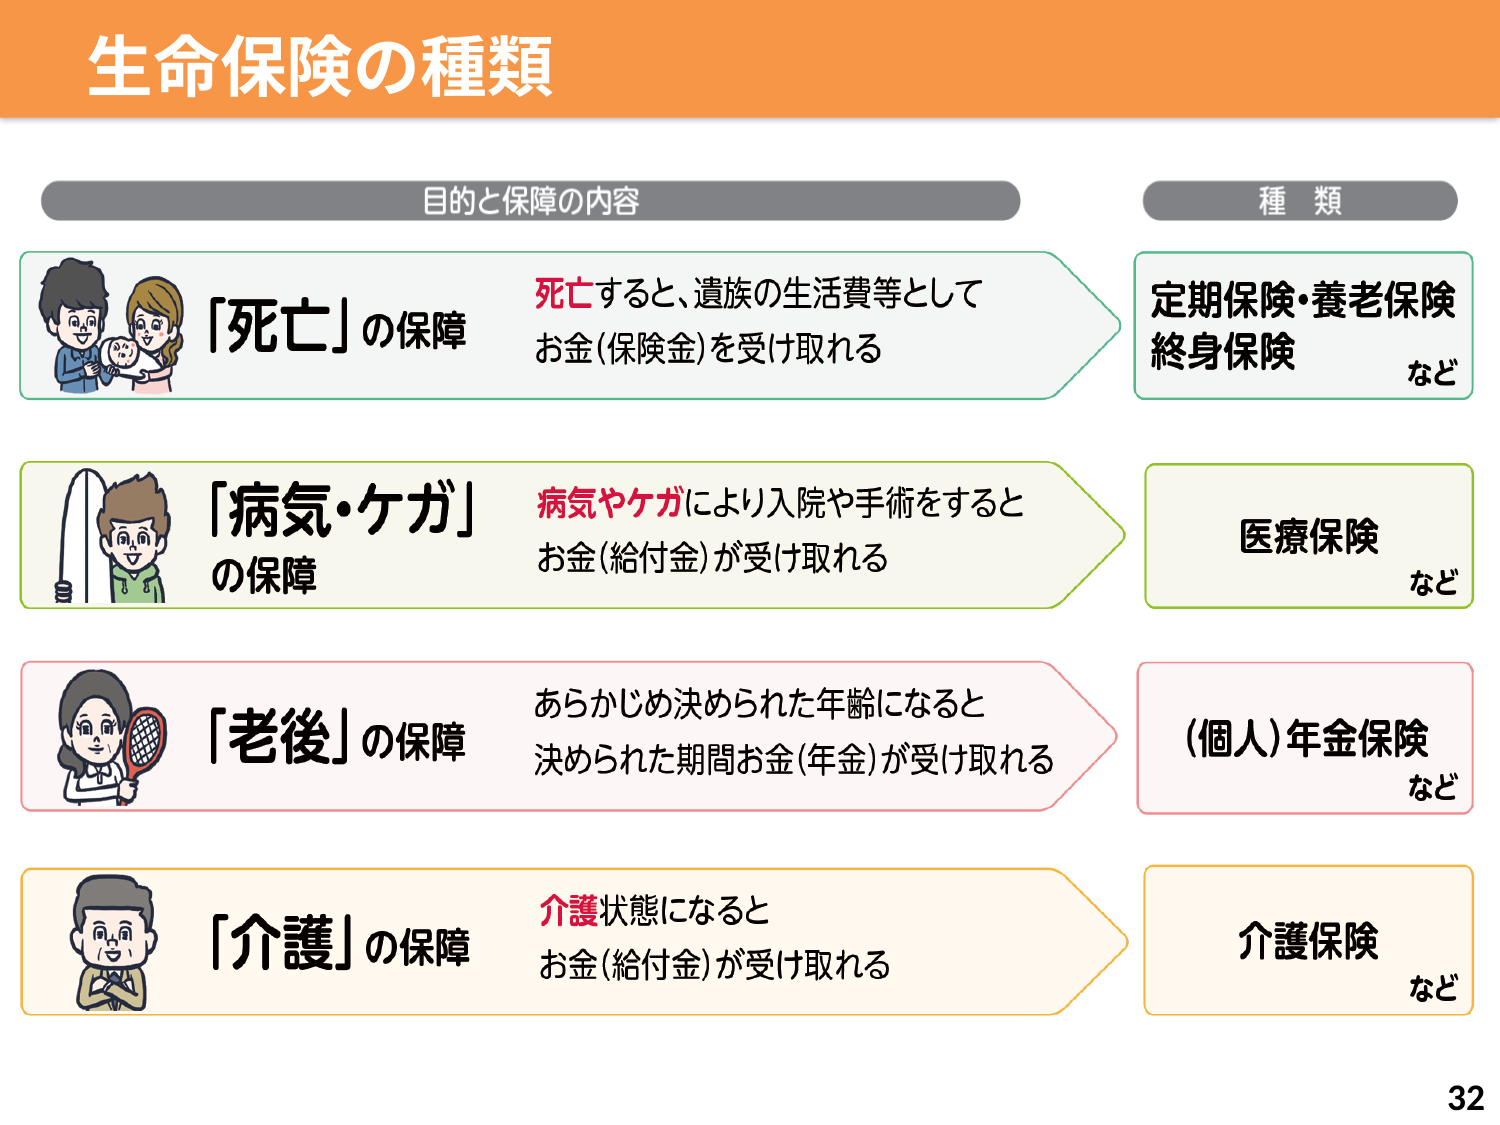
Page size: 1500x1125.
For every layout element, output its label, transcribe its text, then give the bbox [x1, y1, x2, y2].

text_box 生命保険の種類 [3, 3, 1004, 126]
text_box [0, 0, 1500, 118]
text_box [6, 160, 1483, 1024]
slide_number 32 [1149, 1065, 1500, 1125]
